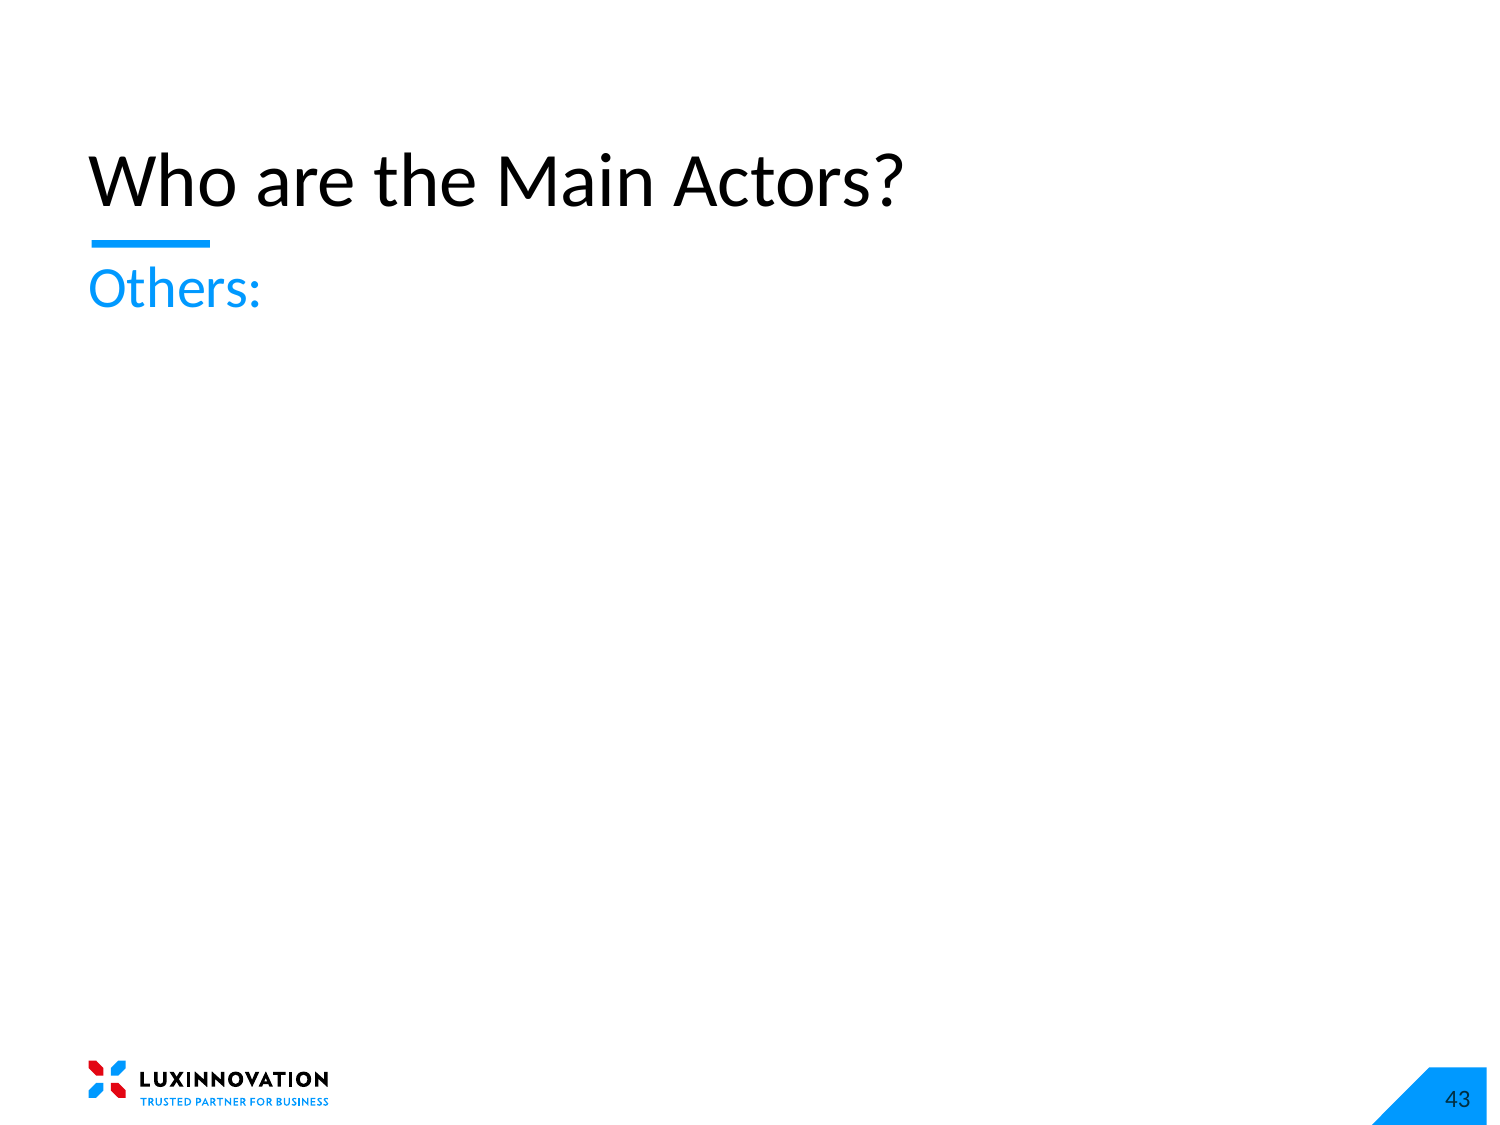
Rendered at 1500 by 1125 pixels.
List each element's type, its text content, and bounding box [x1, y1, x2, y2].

title Who are the Main Actors? [88, 35, 1412, 222]
list Others: [88, 257, 1412, 299]
slide_number 43 [1429, 1070, 1487, 1125]
